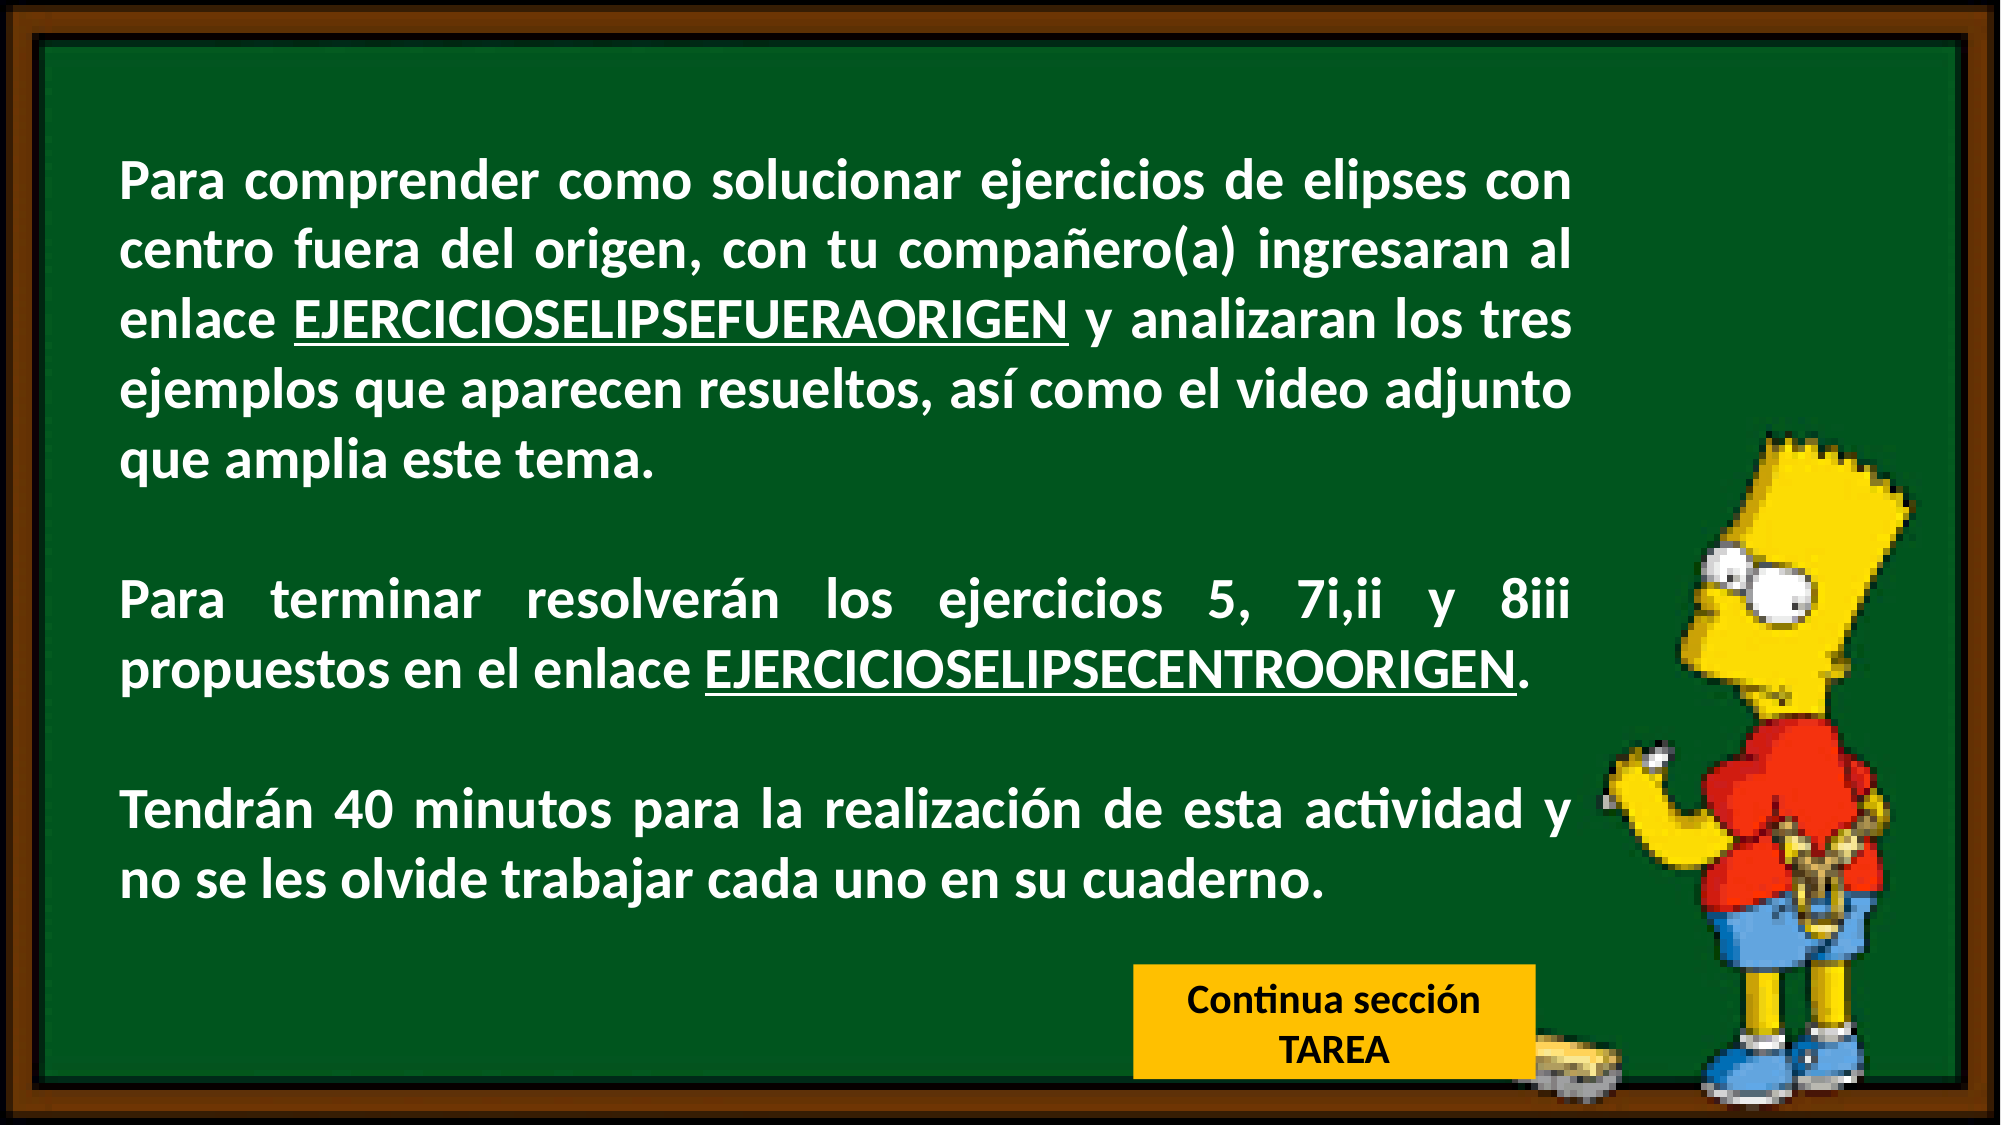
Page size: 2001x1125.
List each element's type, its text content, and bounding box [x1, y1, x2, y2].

picture [0, 0, 2001, 1125]
text_box Continua sección TAREA [1133, 964, 1536, 1080]
text_box Para comprender como solucionar ejercicios de elipses con centro fuera del origen, con tu compañero(a) ingresaran al enlace EJERCICIOSELIPSEFUERAORIGEN y analizaran los tres ejemplos que aparecen resueltos, así como el video adjunto que amplia este tema. Para terminar resolverán los ejercicios 5, 7i,ii y 8iii propuestos en el enlace EJERCICIOSELIPSECENTROORIGEN. Tendrán 40 minutos para la realización de esta actividad y no se les olvide trabajar cada uno en su cuaderno. [104, 133, 1588, 918]
